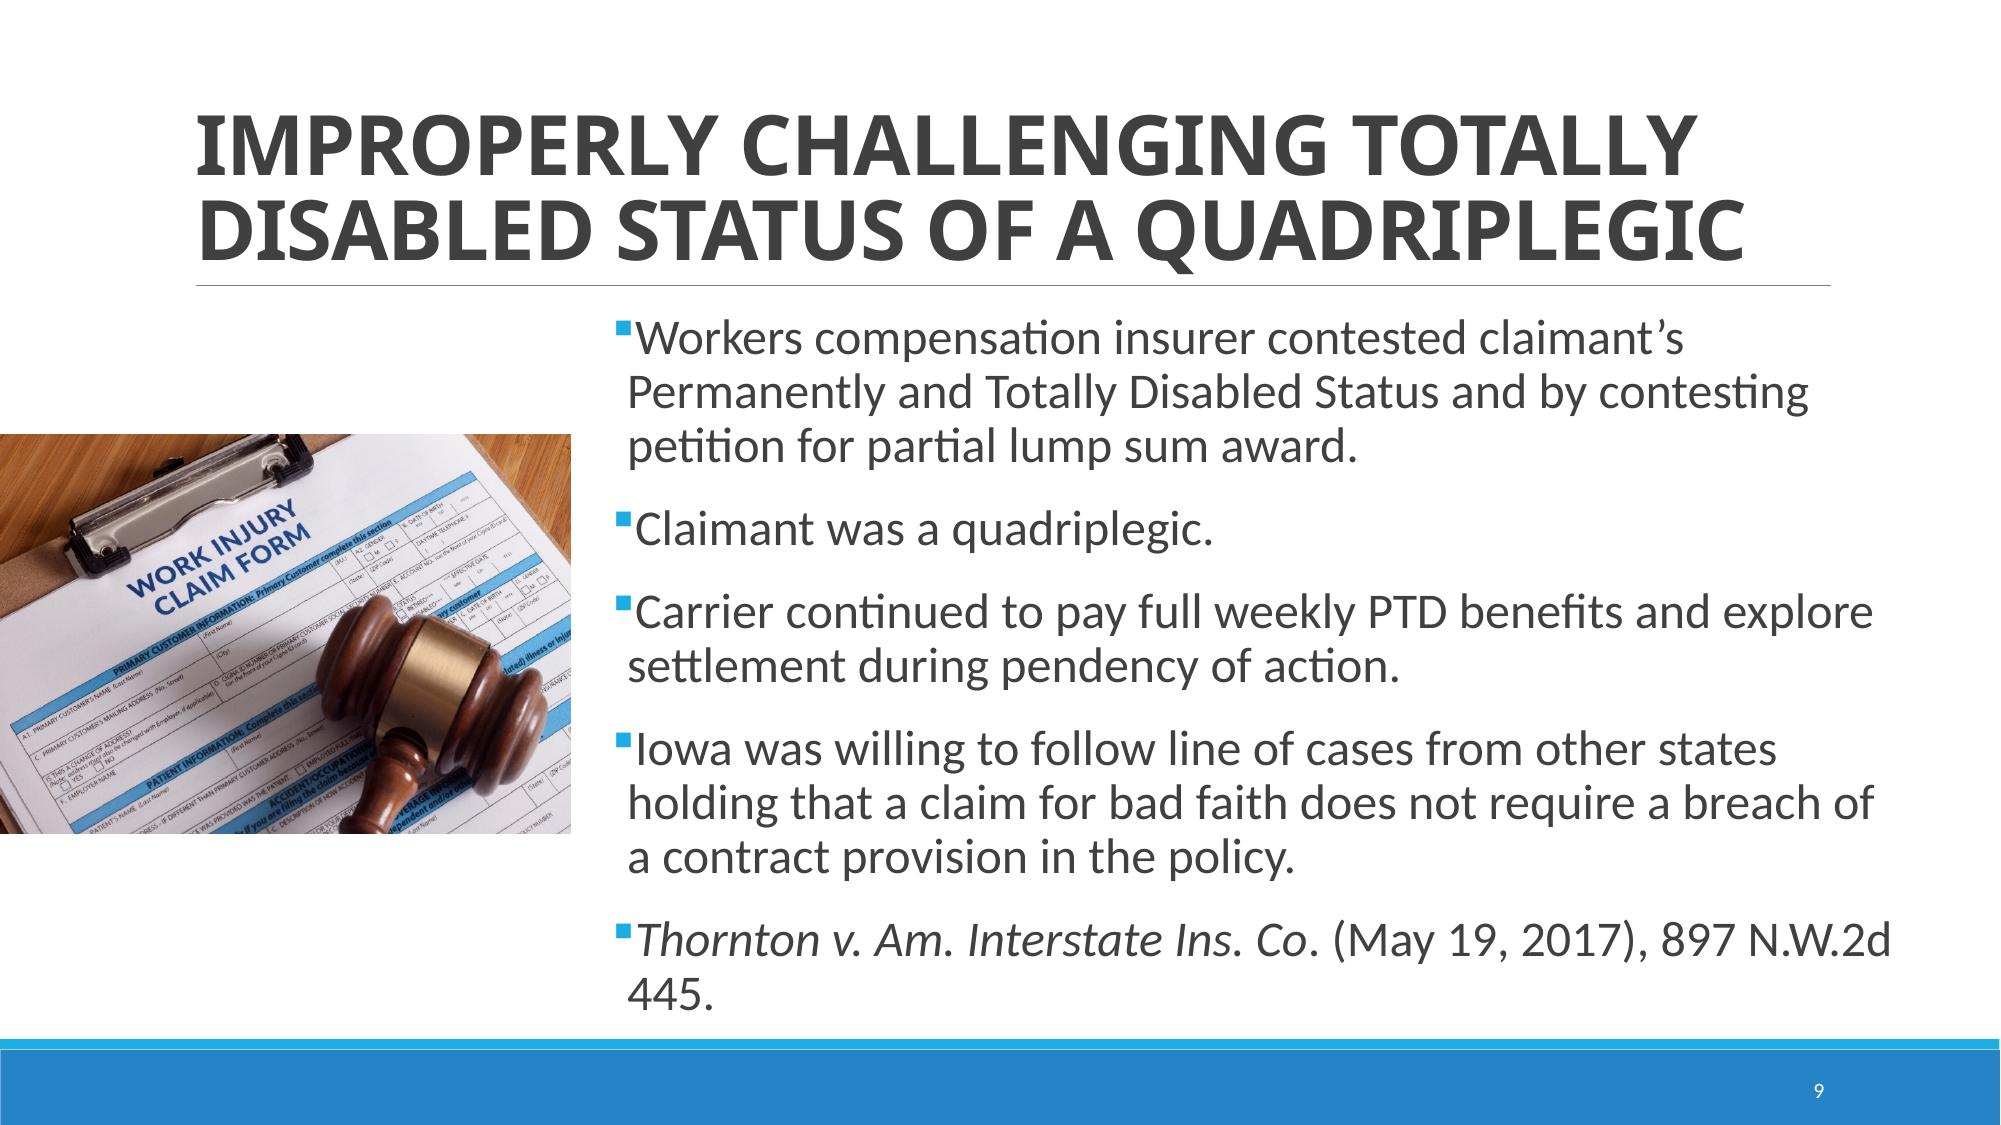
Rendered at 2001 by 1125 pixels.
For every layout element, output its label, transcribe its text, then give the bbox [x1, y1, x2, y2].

list Workers compensation insurer contested claimant’s Permanently and Totally Disabled Status and by contesting petition for partial lump sum award. Claimant was a quadriplegic. Carrier continued to pay full weekly PTD benefits and explore settlement during pendency of action. Iowa was willing to follow line of cases from other states holding that a claim for bad faith does not require a breach of a contract provision in the policy. Thornton v. Am. Interstate Ins. Co. (May 19, 2017), 897 N.W.2d 445. [612, 303, 1902, 1023]
picture [0, 433, 571, 834]
slide_number 9 [1624, 1059, 1840, 1120]
title IMPROPERLY CHALLENGING TOTALLY DISABLED STATUS OF A QUADRIPLEGIC [180, 47, 1830, 285]
